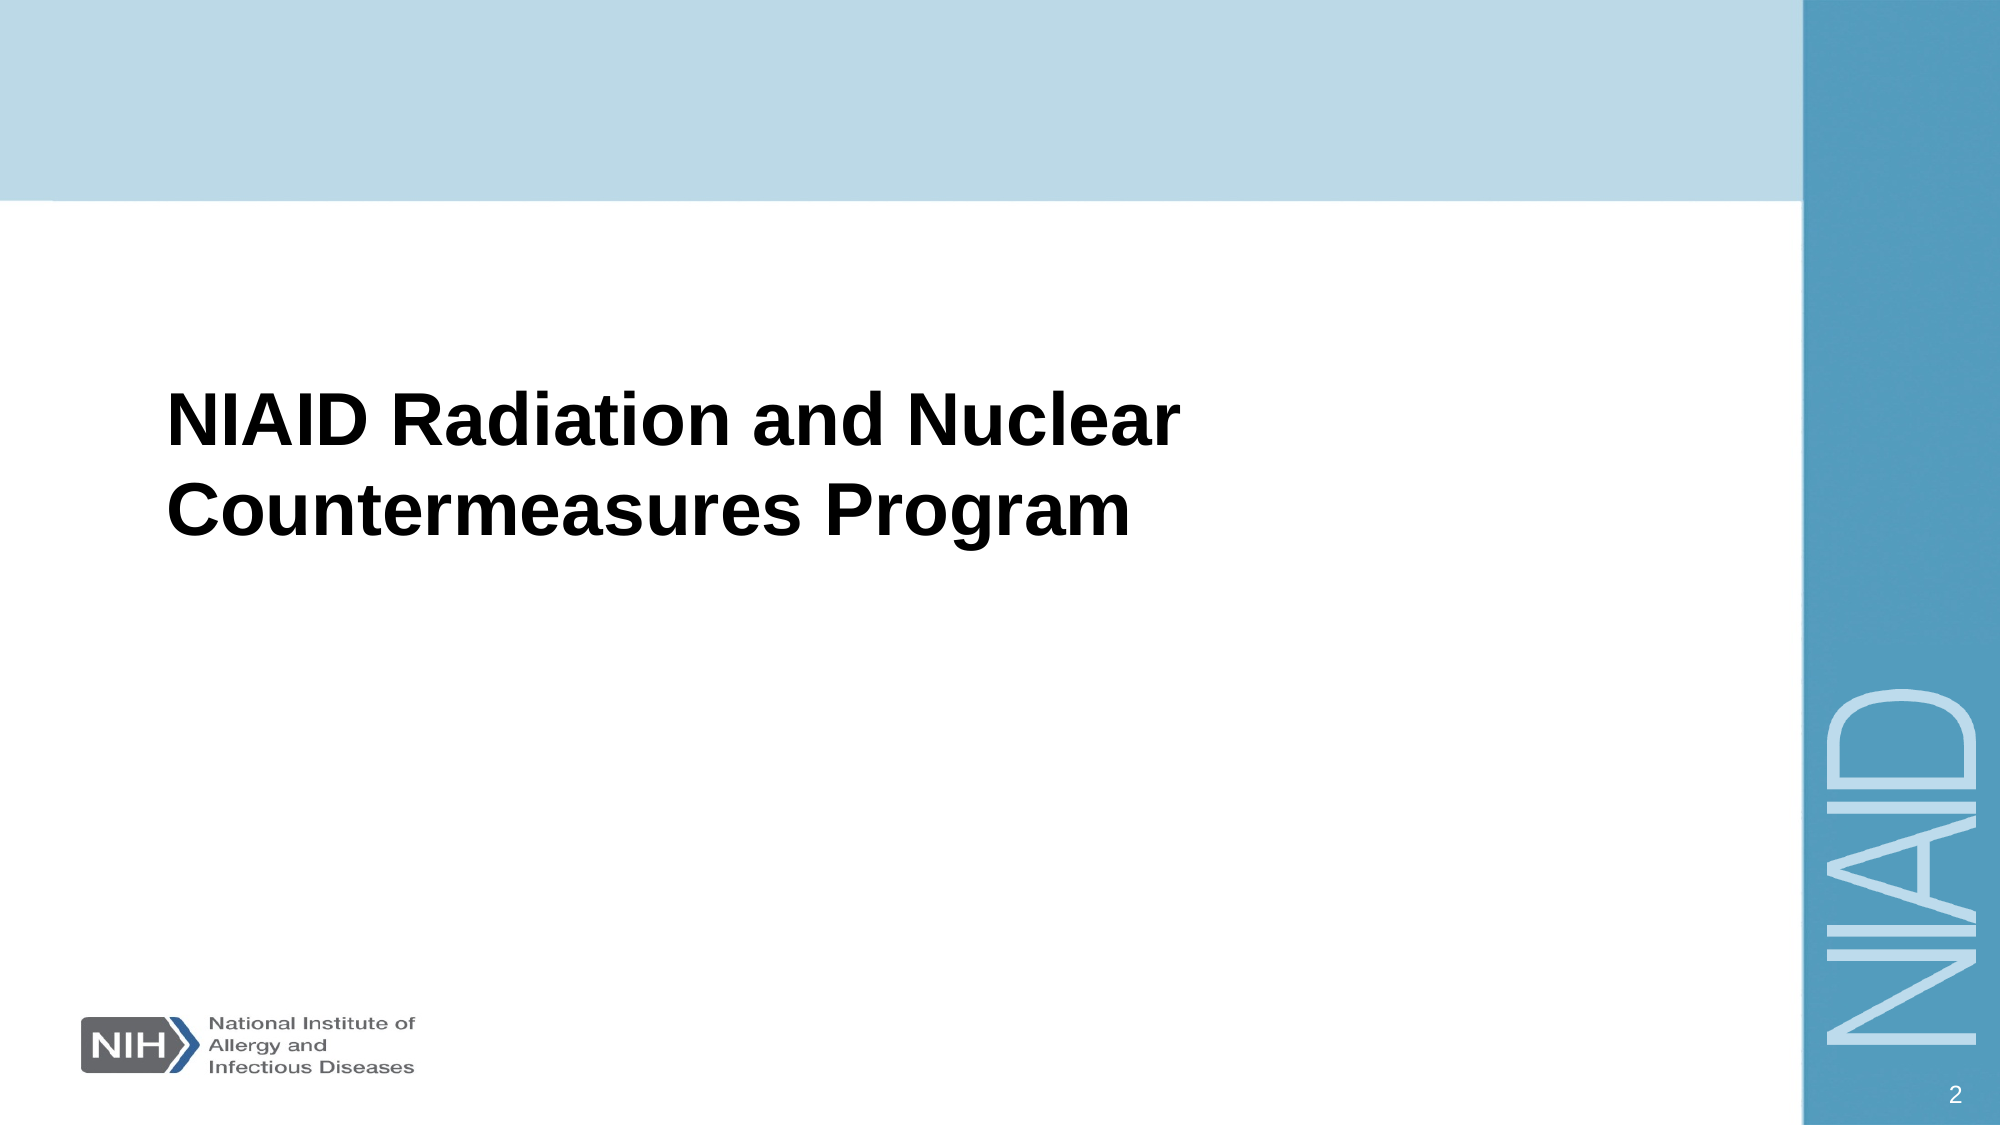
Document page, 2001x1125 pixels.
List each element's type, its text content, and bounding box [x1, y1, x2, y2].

picture [0, 0, 2000, 1125]
slide_number 2 [1777, 1053, 1978, 1116]
title NIAID Radiation and Nuclear Countermeasures Program [166, 325, 1582, 551]
